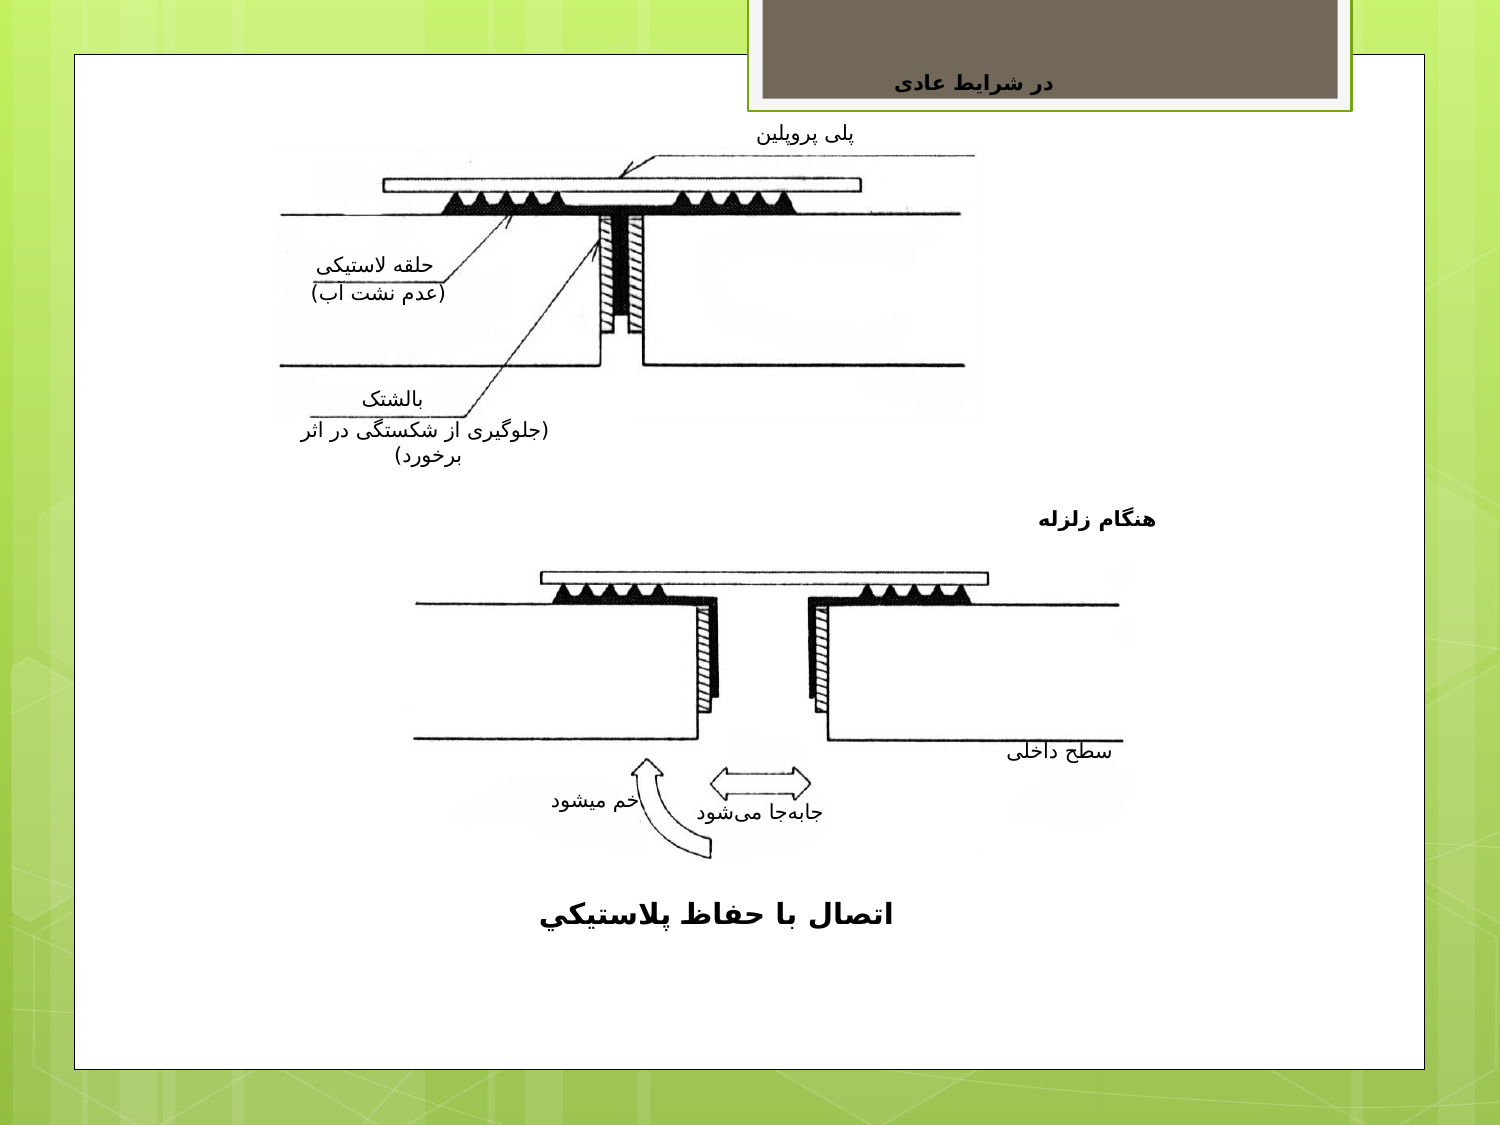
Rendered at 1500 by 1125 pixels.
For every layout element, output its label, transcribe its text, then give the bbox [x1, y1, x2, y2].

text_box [268, 69, 1065, 482]
text_box اتصال با حفاظ پلاستيكي [513, 887, 909, 938]
text_box [0, 0, 1500, 75]
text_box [403, 505, 1188, 865]
